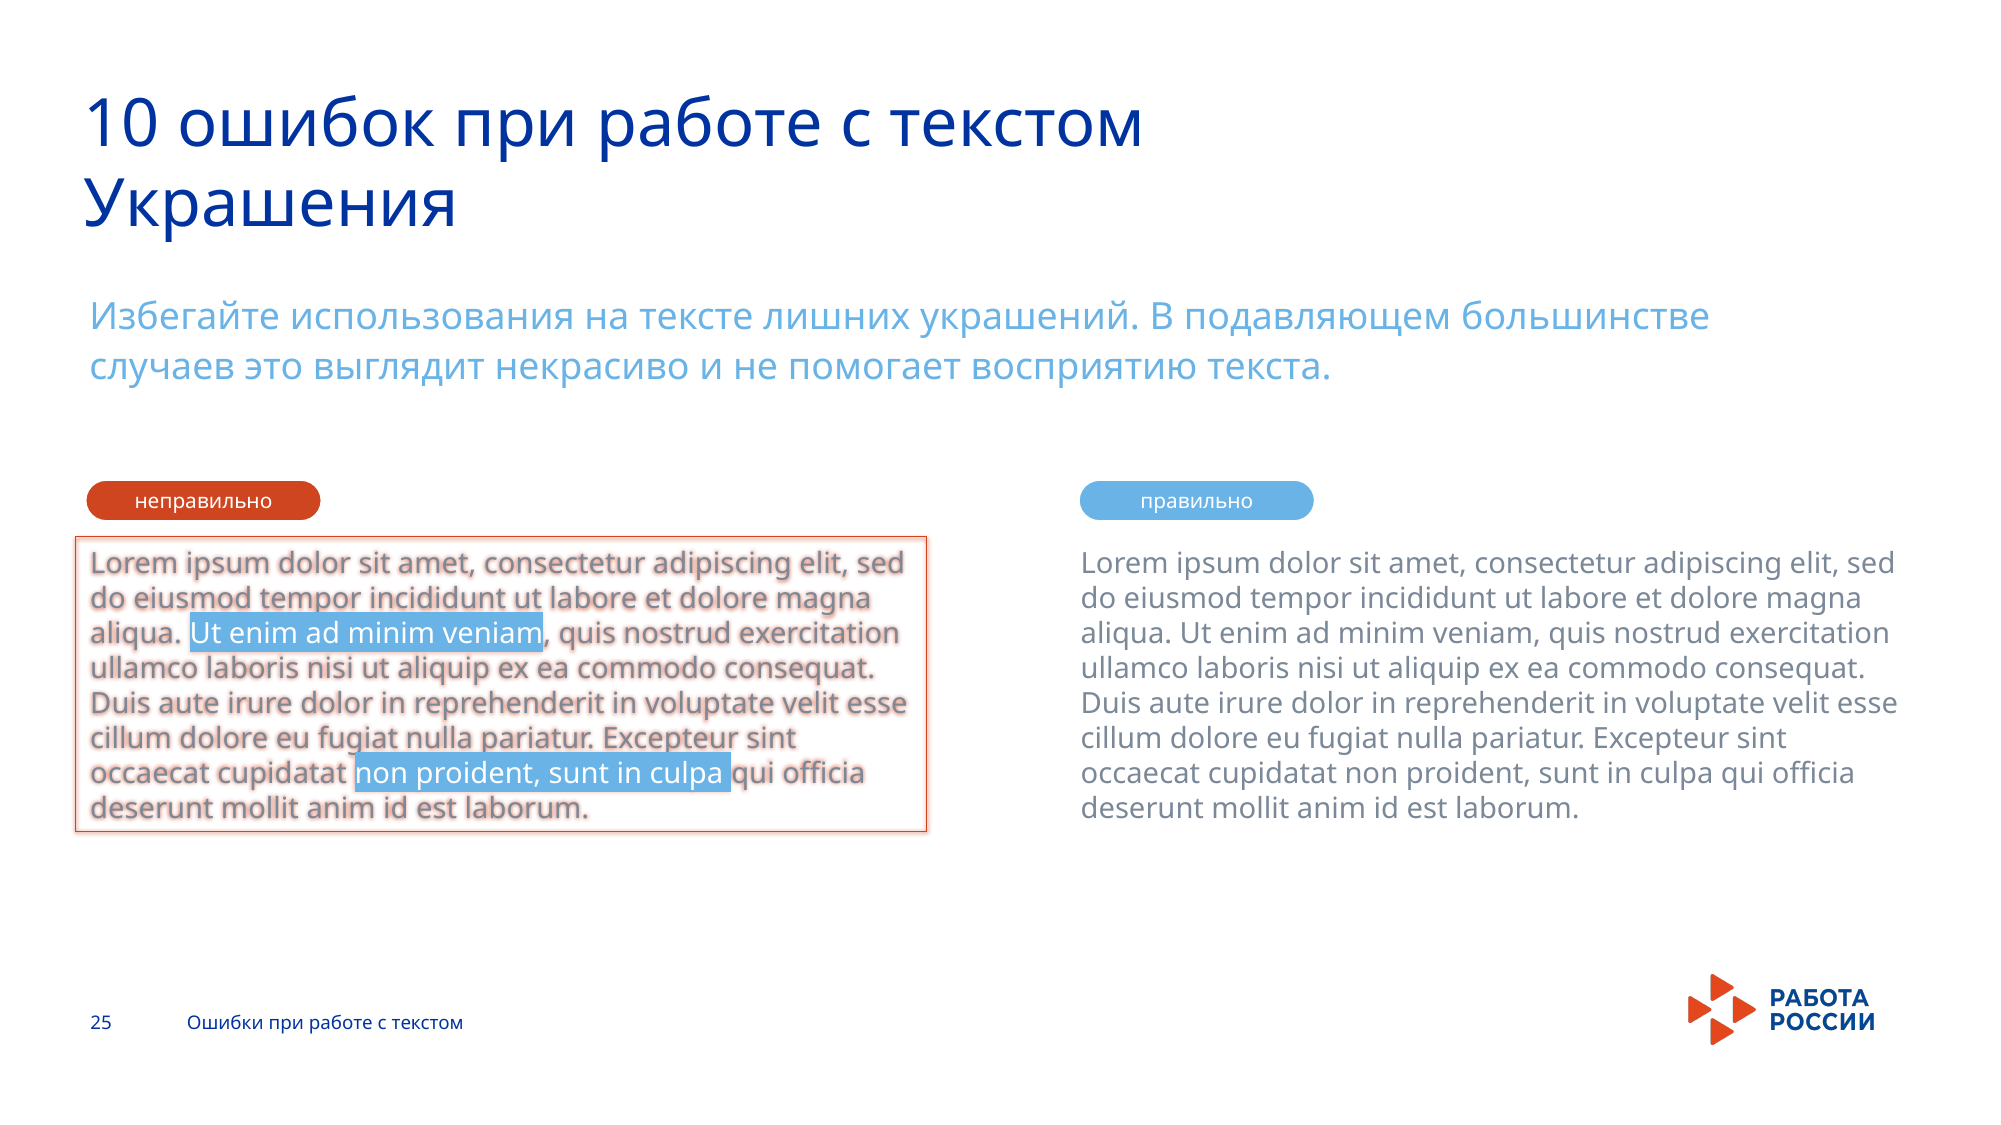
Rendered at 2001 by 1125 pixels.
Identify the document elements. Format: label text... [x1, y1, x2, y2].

text_box Lorem ipsum dolor sit amet, consectetur adipiscing elit, sed do eiusmod tempor incididunt ut labore et dolore magna aliqua. Ut enim ad minim veniam, quis nostrud exercitation ullamco laboris nisi ut aliquip ex ea commodo consequat. Duis aute irure dolor in reprehenderit in voluptate velit esse cillum dolore eu fugiat nulla pariatur. Excepteur sint occaecat cupidatat non proident, sunt in culpa qui officia deserunt mollit anim id est laborum. [1065, 536, 1918, 832]
text_box неправильно [84, 478, 323, 523]
text_box 10 ошибок при работе с текстом Украшения [68, 72, 1500, 248]
text_box Lorem ipsum dolor sit amet, consectetur adipiscing elit, sed do eiusmod tempor incididunt ut labore et dolore magna aliqua. Ut enim ad minim veniam, quis nostrud exercitation ullamco laboris nisi ut aliquip ex ea commodo consequat. Duis aute irure dolor in reprehenderit in voluptate velit esse cillum dolore eu fugiat nulla pariatur. Excepteur sint occaecat cupidatat non proident, sunt in culpa qui officia deserunt mollit anim id est laborum. [75, 536, 927, 832]
text_box правильно [1077, 478, 1316, 523]
picture [1688, 974, 1874, 1045]
text_box Ошибки при работе с текстом [172, 1003, 654, 1064]
slide_number 25 [75, 1003, 138, 1064]
text_box Избегайте использования на тексте лишних украшений. В подавляющем большинстве случаев это выглядит некрасиво и не помогает восприятию текста. [74, 279, 1757, 395]
